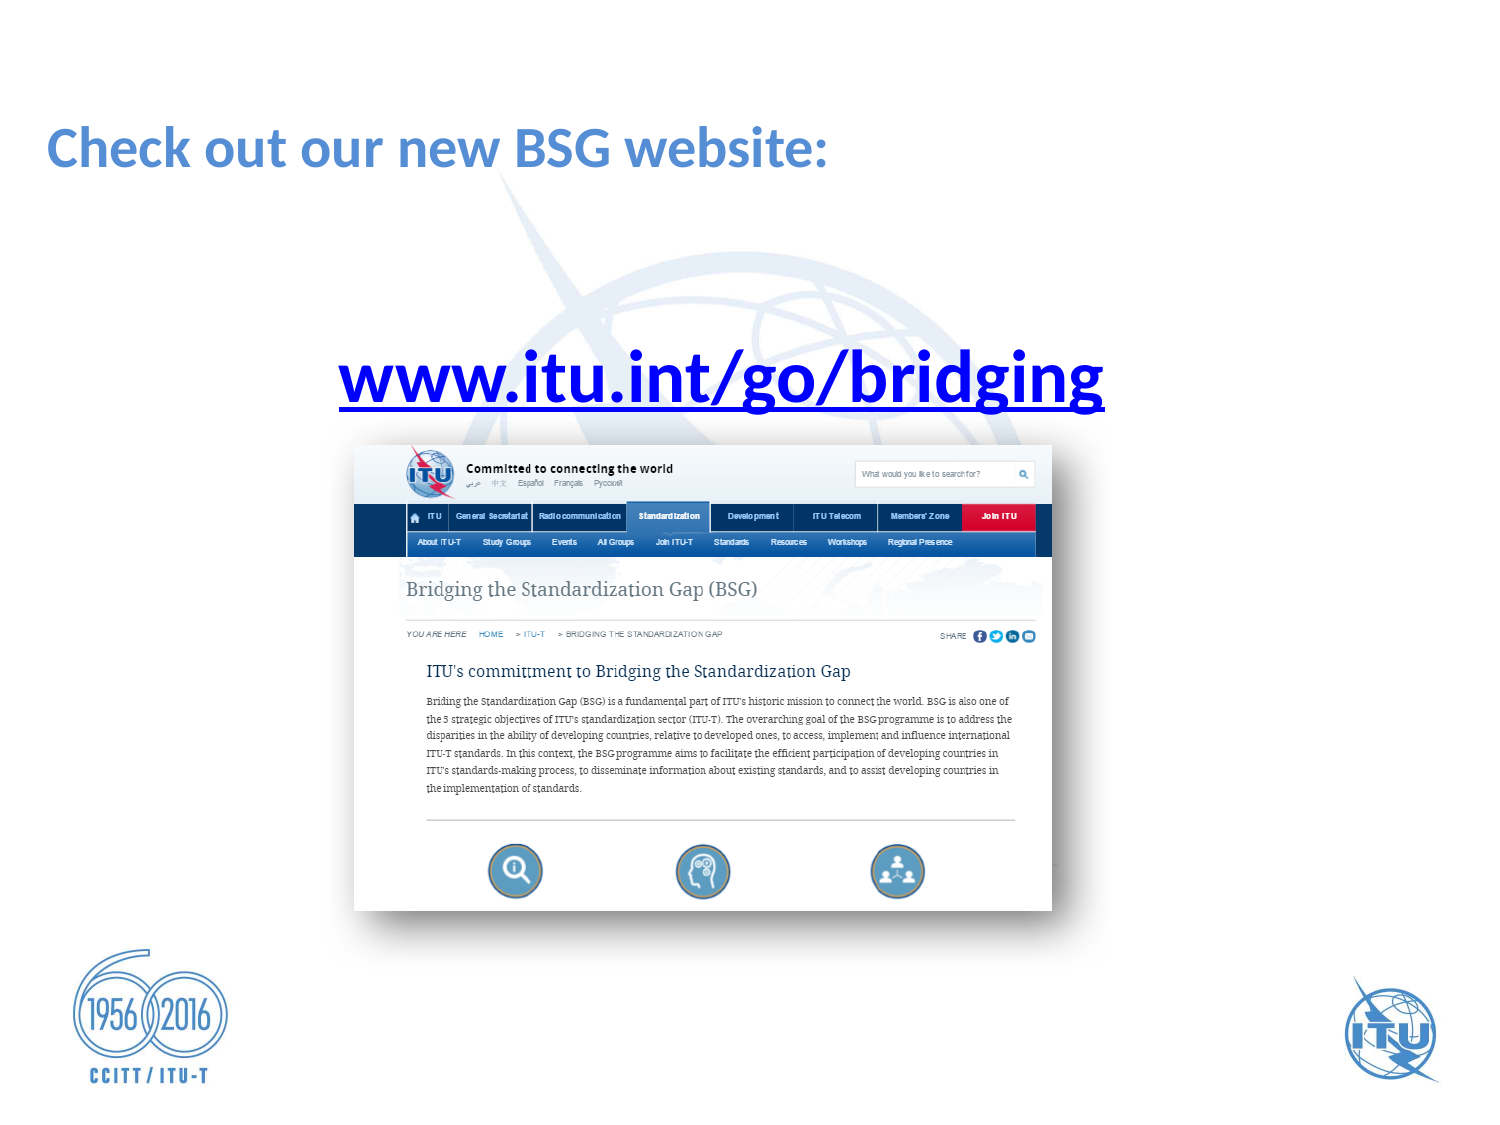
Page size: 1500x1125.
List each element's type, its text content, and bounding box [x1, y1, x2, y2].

picture [0, 0, 1500, 1125]
title Check out our new BSG website: [32, 62, 1268, 226]
text_box www.itu.int/go/bridging [324, 319, 1120, 425]
